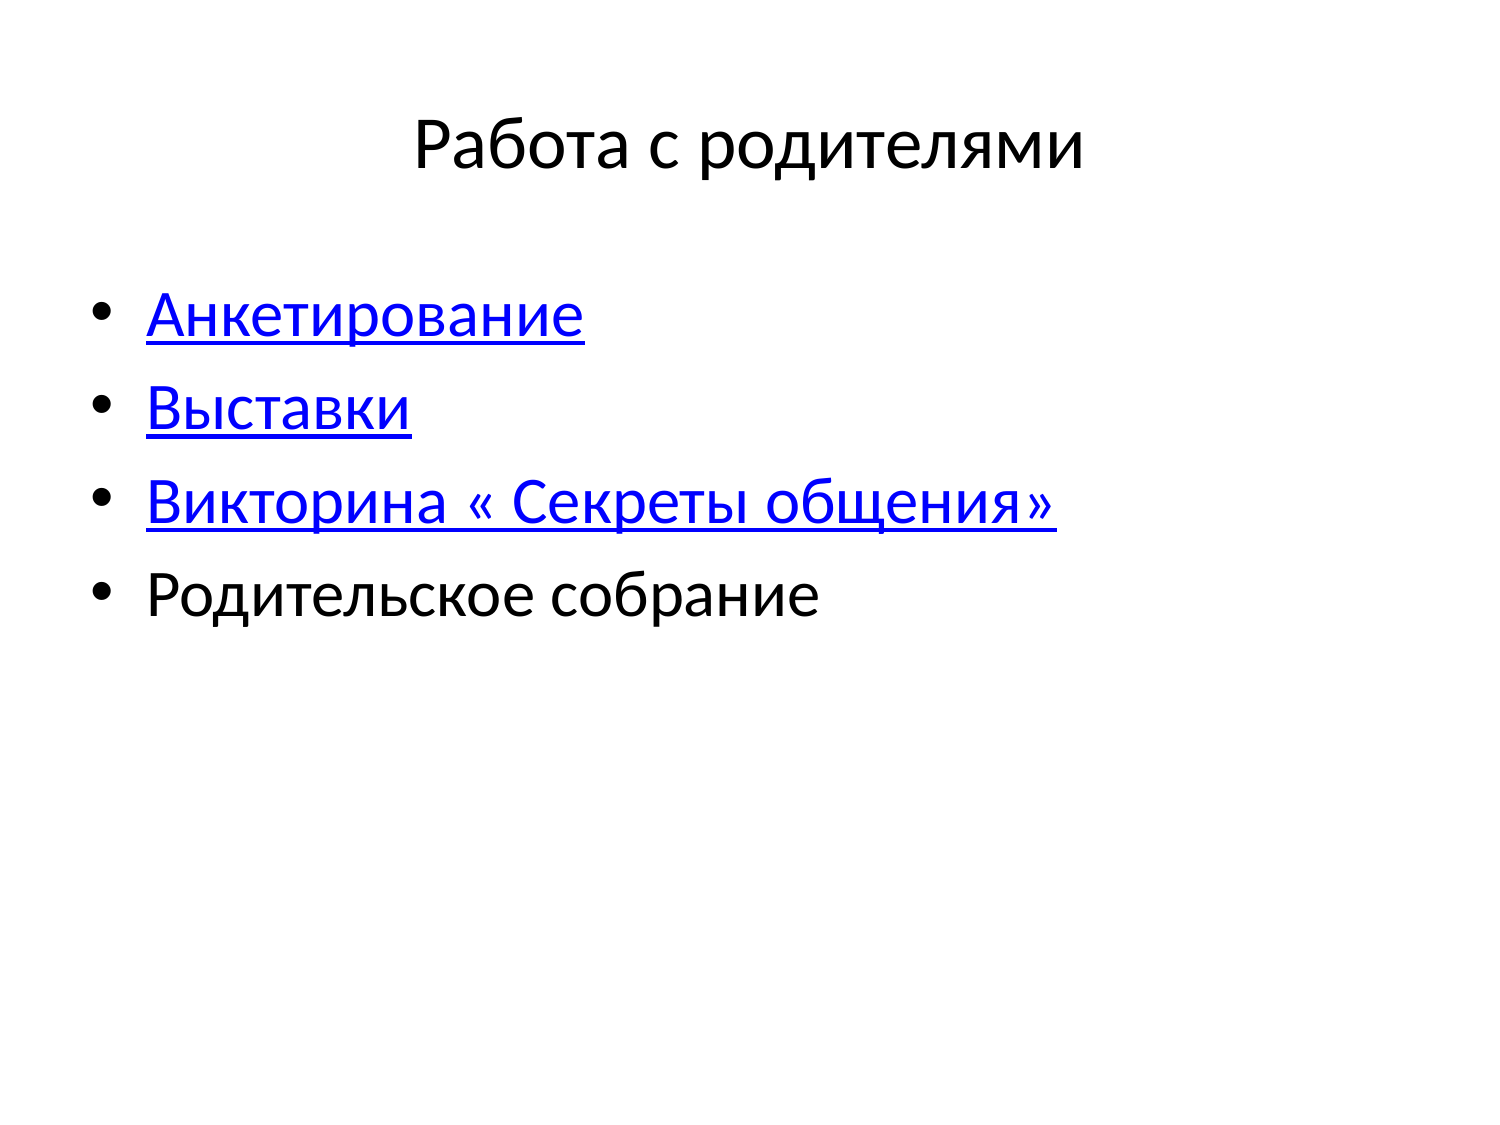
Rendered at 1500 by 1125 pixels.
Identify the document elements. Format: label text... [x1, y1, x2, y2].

list Анкетирование Выставки Викторина « Секреты общения» Родительское собрание [75, 262, 1425, 1005]
title Работа с родителями [75, 45, 1425, 233]
